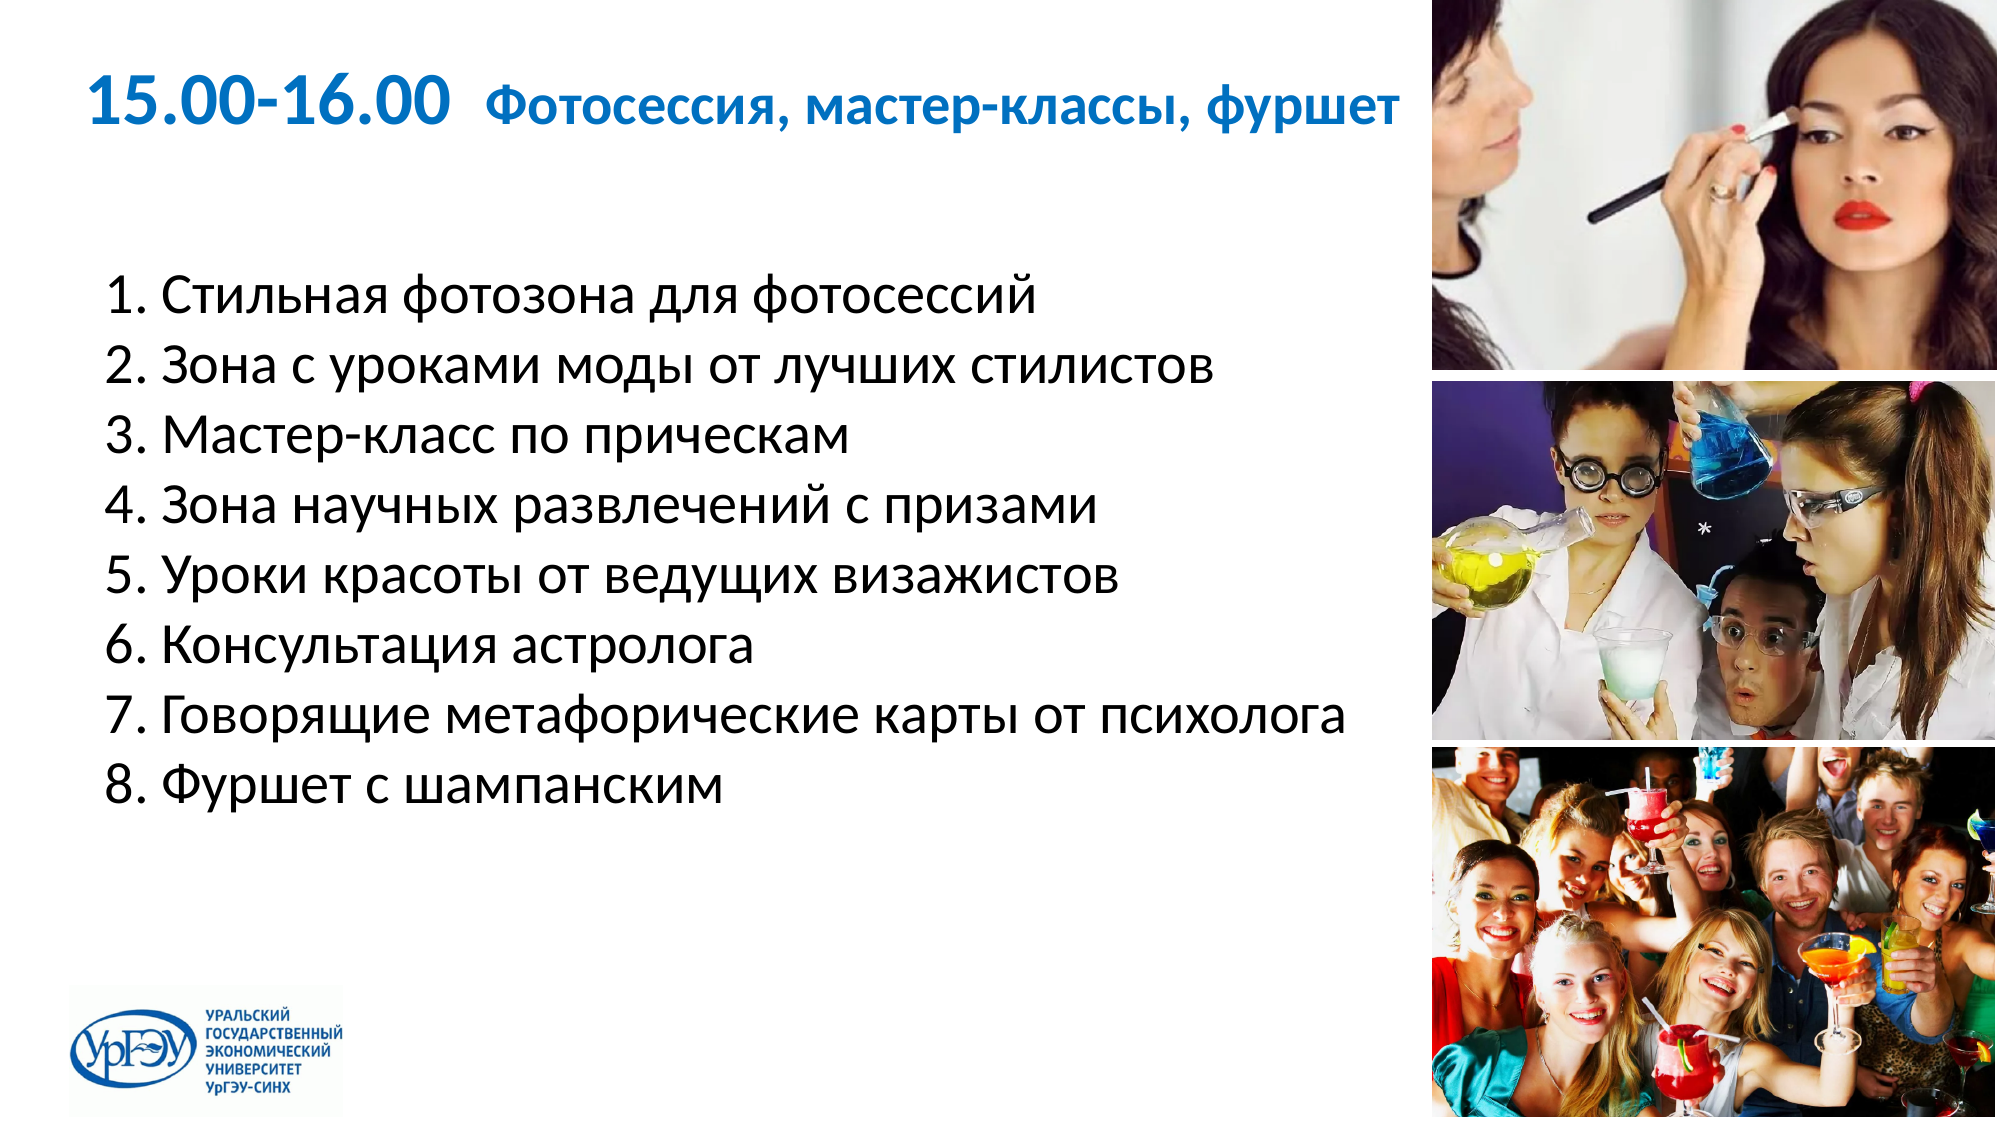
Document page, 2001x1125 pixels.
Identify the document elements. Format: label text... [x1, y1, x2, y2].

picture [1432, 381, 1995, 740]
picture [1432, 0, 1997, 370]
picture [69, 985, 343, 1117]
picture [1432, 747, 1995, 1117]
text_box Стильная фотозона для фотосессий Зона с уроками моды от лучших стилистов Мастер-класс по прическам Зона научных развлечений с призами Уроки красоты от ведущих визажистов Консультация астролога Говорящие метафорические карты от психолога Фуршет с шампанским [90, 247, 1403, 868]
text_box 15.00-16.00 Фотосессия, мастер-классы, фуршет [69, 41, 1432, 147]
